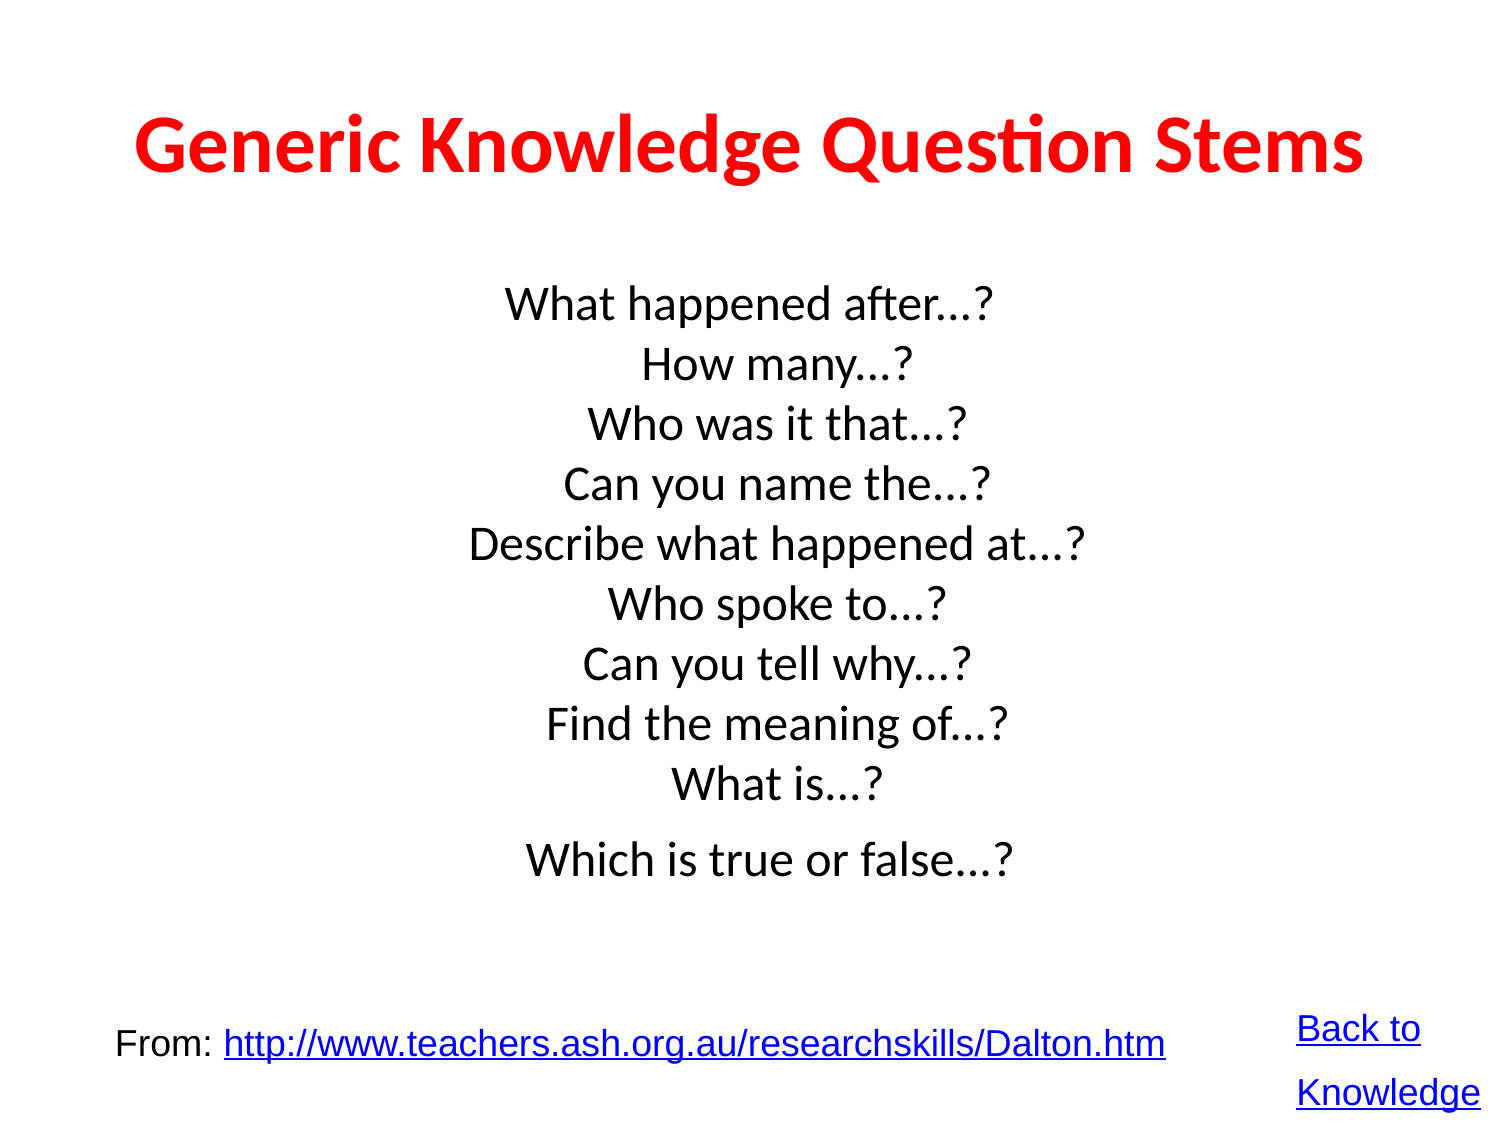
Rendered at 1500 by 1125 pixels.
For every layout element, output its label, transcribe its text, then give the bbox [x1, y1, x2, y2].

title Generic Knowledge Question Stems [75, 45, 1425, 233]
text_box From: http://www.teachers.ash.org.au/researchskills/Dalton.htm [100, 1011, 1281, 1072]
text_box Back to Knowledge [1281, 997, 1500, 1121]
list What happened after...? How many...? Who was it that...? Can you name the...? Describe what happened at...? Who spoke to...? Can you tell why...? Find the meaning of...? What is...? Which is true or false...? [75, 262, 1425, 1005]
